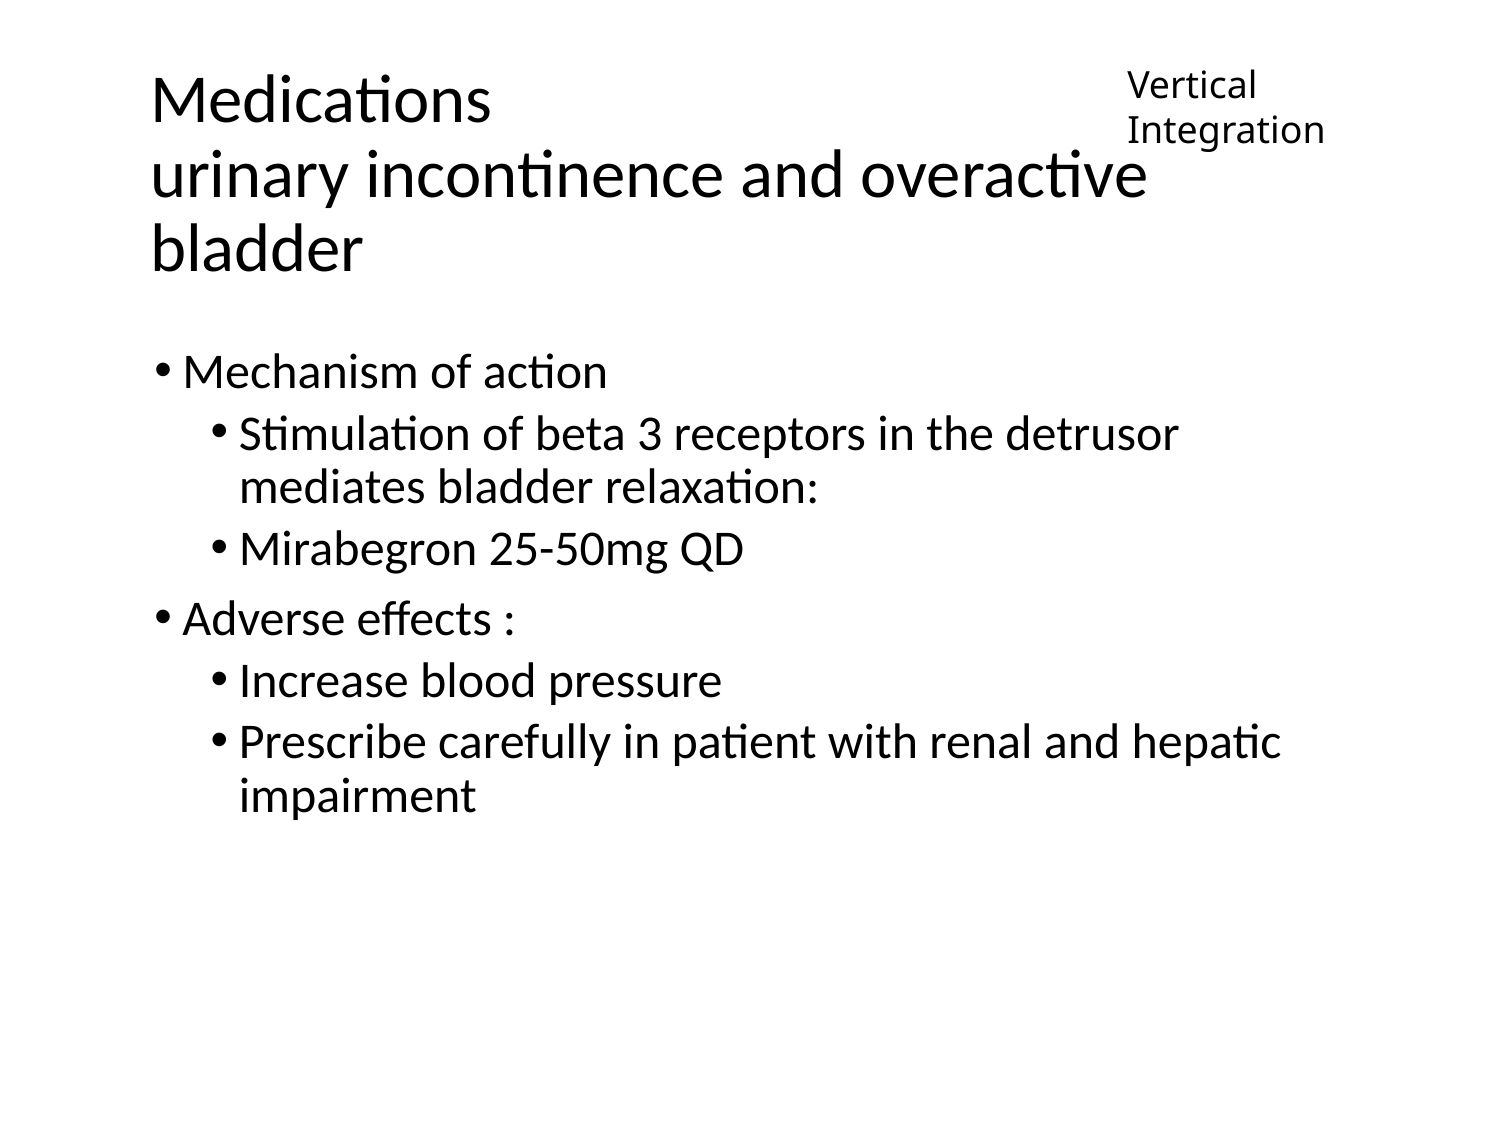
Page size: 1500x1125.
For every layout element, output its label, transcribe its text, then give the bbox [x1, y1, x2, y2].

title Medications urinary incontinence and overactive bladder [135, 47, 1373, 303]
list Mechanism of action Stimulation of beta 3 receptors in the detrusor mediates bladder relaxation: Mirabegron 25-50mg QD Adverse effects : Increase blood pressure Prescribe carefully in patient with renal and hepatic impairment [139, 337, 1377, 998]
text_box Vertical Integration [1112, 53, 1450, 159]
